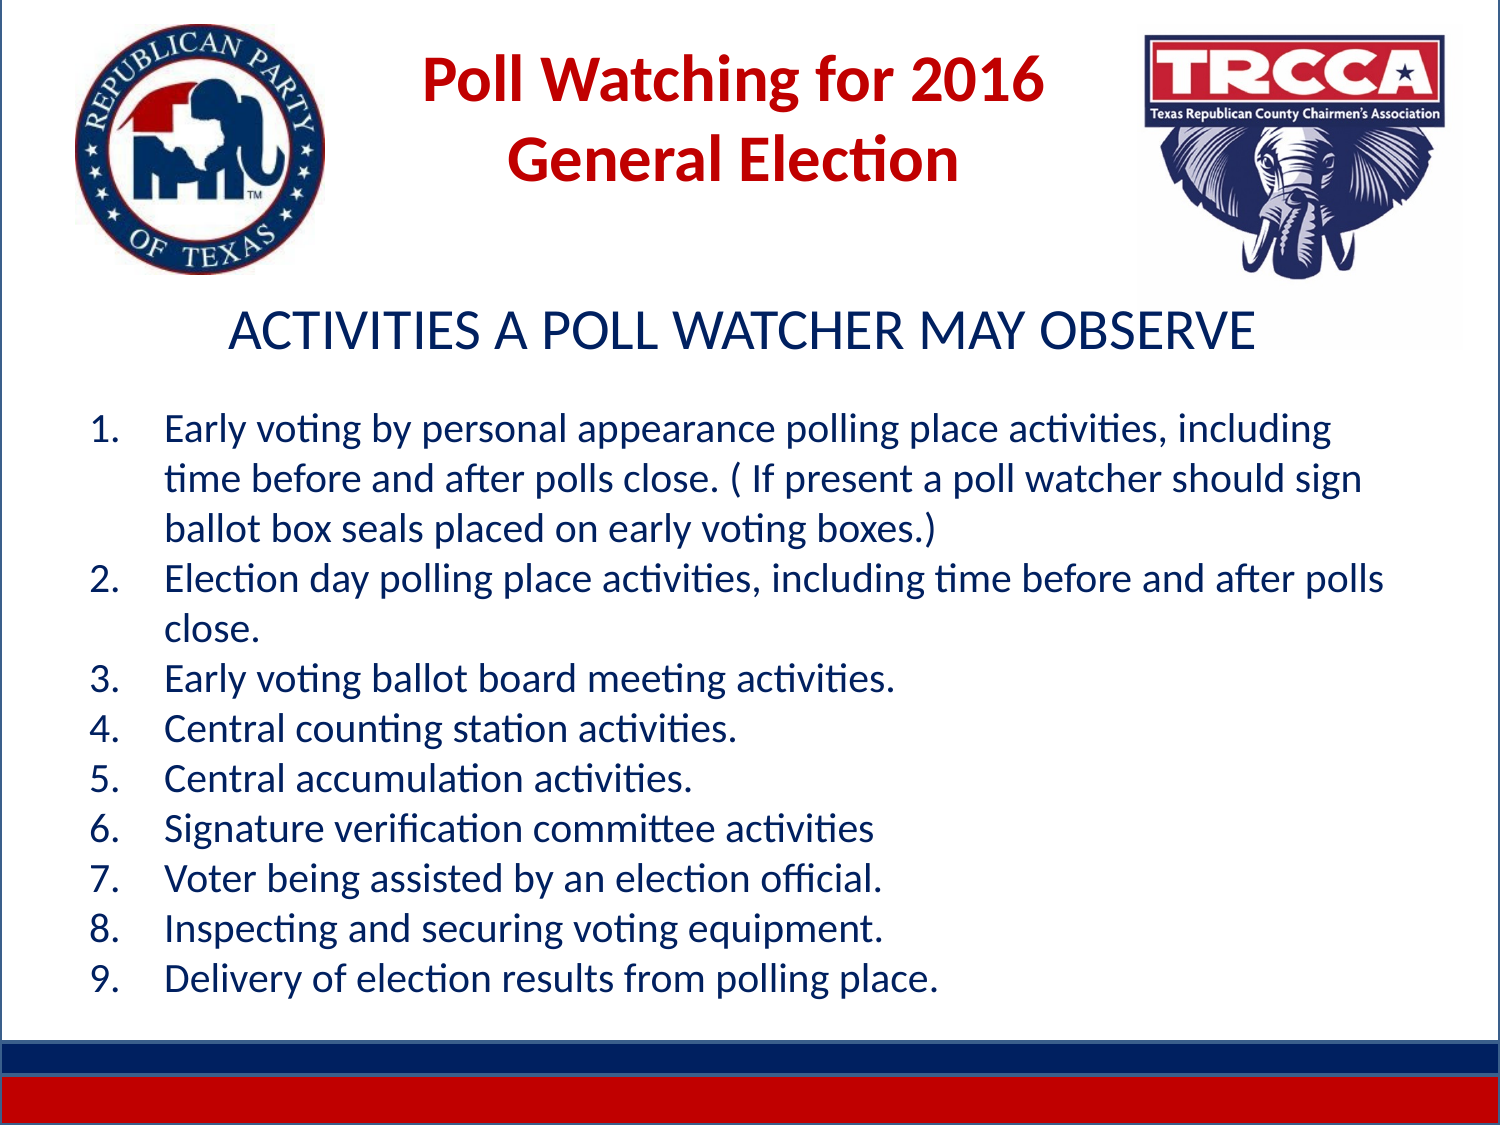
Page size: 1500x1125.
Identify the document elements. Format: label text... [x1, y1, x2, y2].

text_box Know the basics Course # Understand Qualifications and Duties of Poll Watchers # Know how to prepare for Early Voting Ballot Board/ Signature Verification Committee # Understand Provisional Voting [0, 0, 1500, 1040]
picture [1137, 24, 1464, 351]
text_box Poll Watching for 2016 General Election [383, 27, 1084, 203]
text_box [0, 1040, 1500, 1073]
text_box ACTIVITIES A POLL WATCHER MAY OBSERVE [24, 283, 1463, 369]
text_box [0, 1073, 1500, 1125]
text_box Early voting by personal appearance polling place activities, including time before and after polls close. ( If present a poll watcher should sign ballot box seals placed on early voting boxes.) Election day polling place activities, including time before and after polls close. Early voting ballot board meeting activities. Central counting station activities. Central accumulation activities. Signature verification committee activities Voter being assisted by an election official. Inspecting and securing voting equipment. Delivery of election results from polling place. [74, 393, 1412, 1008]
picture [74, 24, 326, 276]
